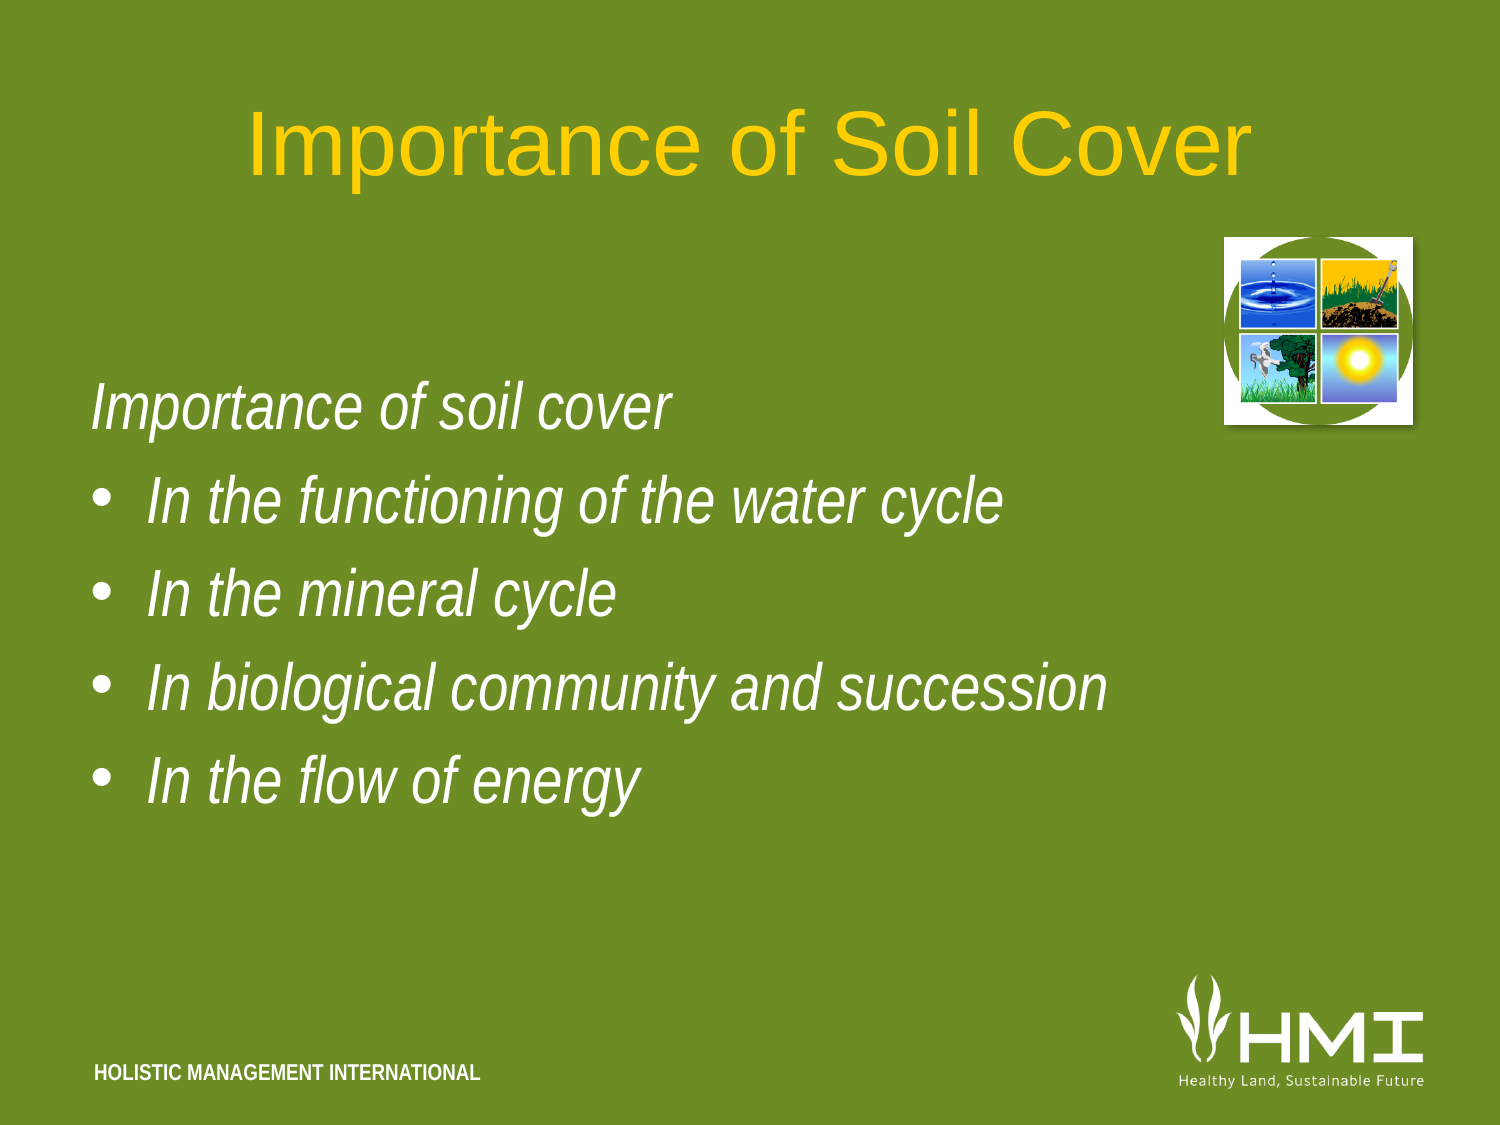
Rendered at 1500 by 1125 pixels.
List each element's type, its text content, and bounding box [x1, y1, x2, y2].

picture [1224, 237, 1413, 426]
list Importance of soil cover In the functioning of the water cycle In the mineral cycle In biological community and succession In the flow of energy [75, 262, 1425, 1005]
picture [1175, 1005, 1425, 1089]
title Importance of Soil Cover [75, 45, 1425, 233]
